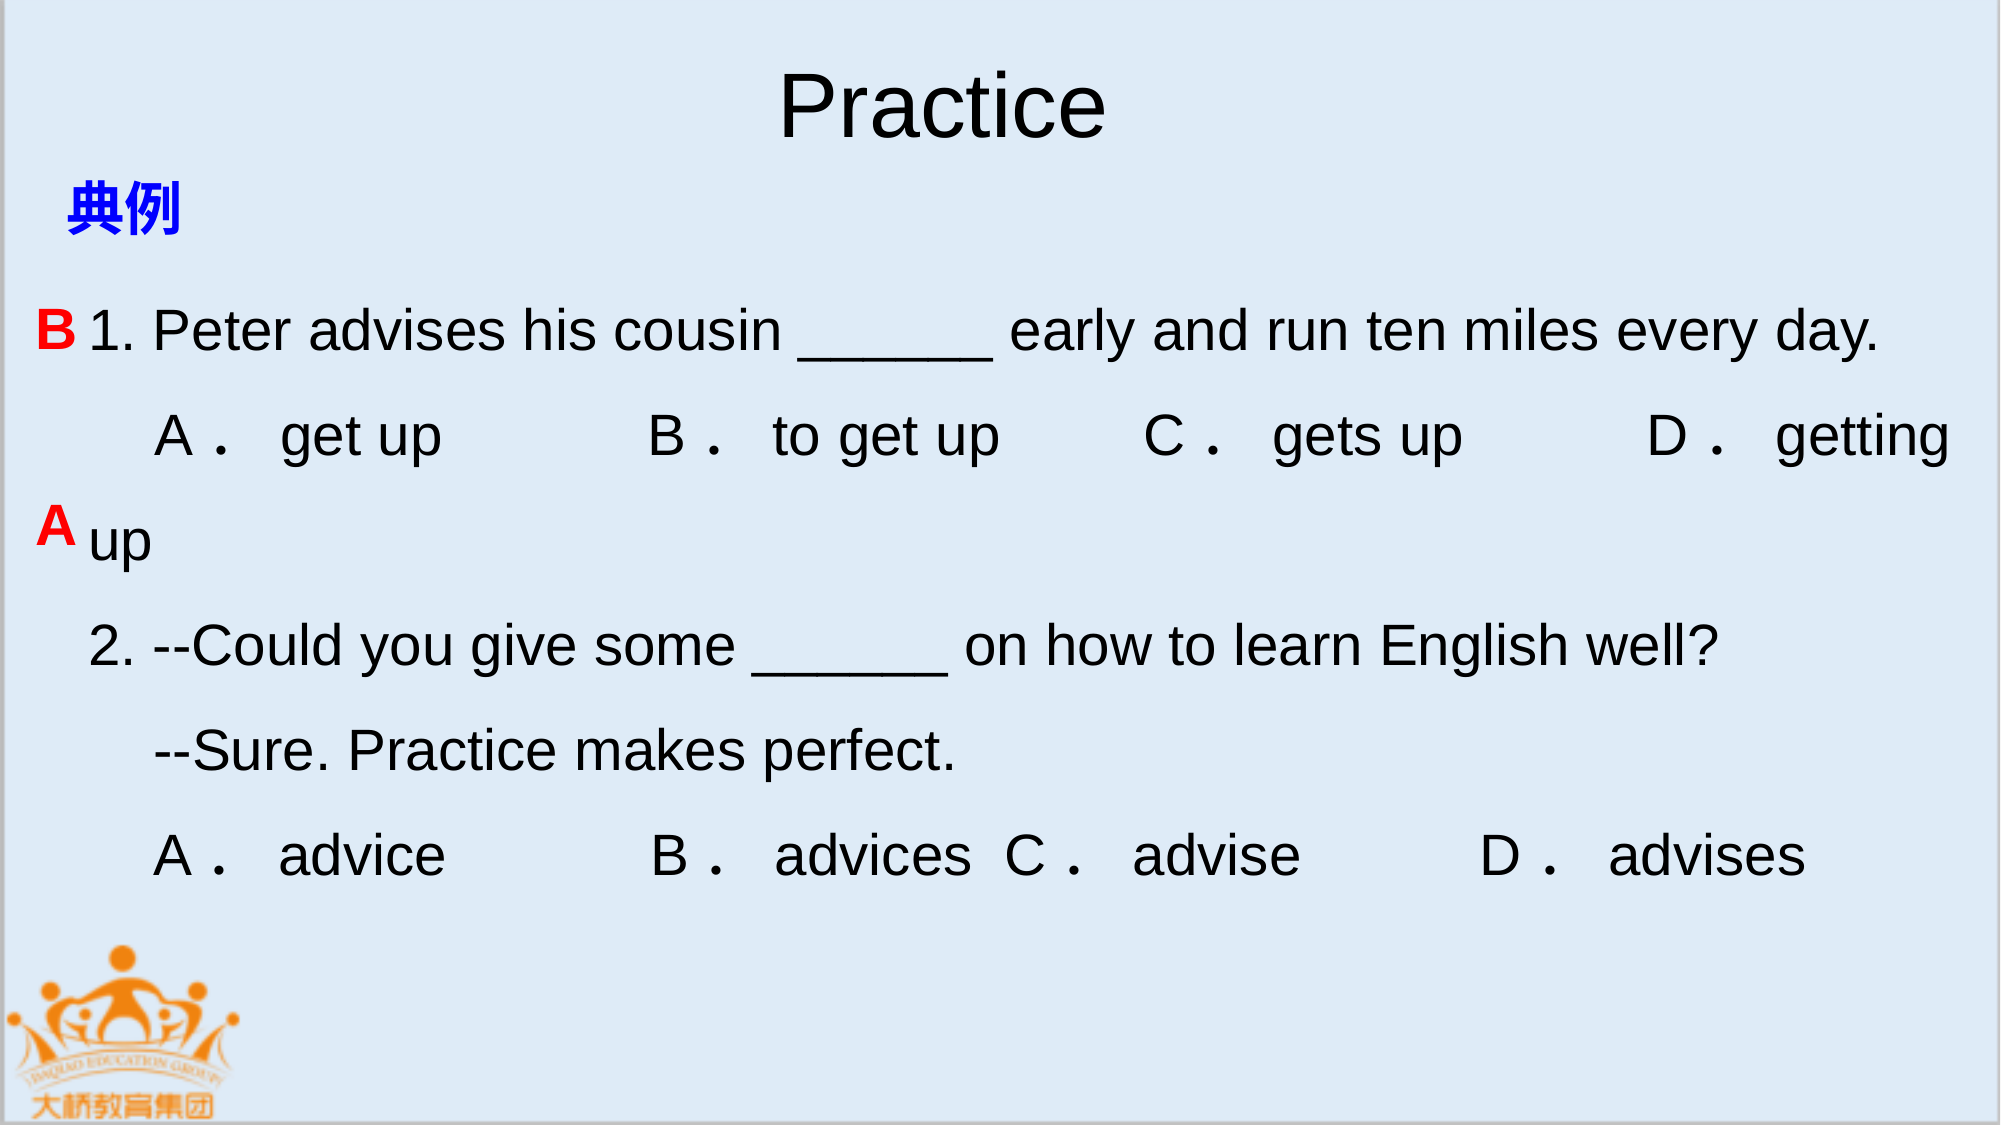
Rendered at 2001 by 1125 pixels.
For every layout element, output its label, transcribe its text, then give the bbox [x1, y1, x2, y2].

picture [0, 0, 2001, 1125]
text_box B [21, 283, 98, 369]
text_box Practice [762, 38, 1168, 163]
text_box 典例 [52, 164, 262, 249]
text_box 1. Peter advises his cousin ______ early and run ten miles every day. A．get up B．to get up C．gets up D．getting up 2. --Could you give some ______ on how to learn English well? --Sure. Practice makes perfect. A．advice B．advices C．advise D．advises [73, 249, 1967, 895]
text_box A [21, 479, 98, 565]
